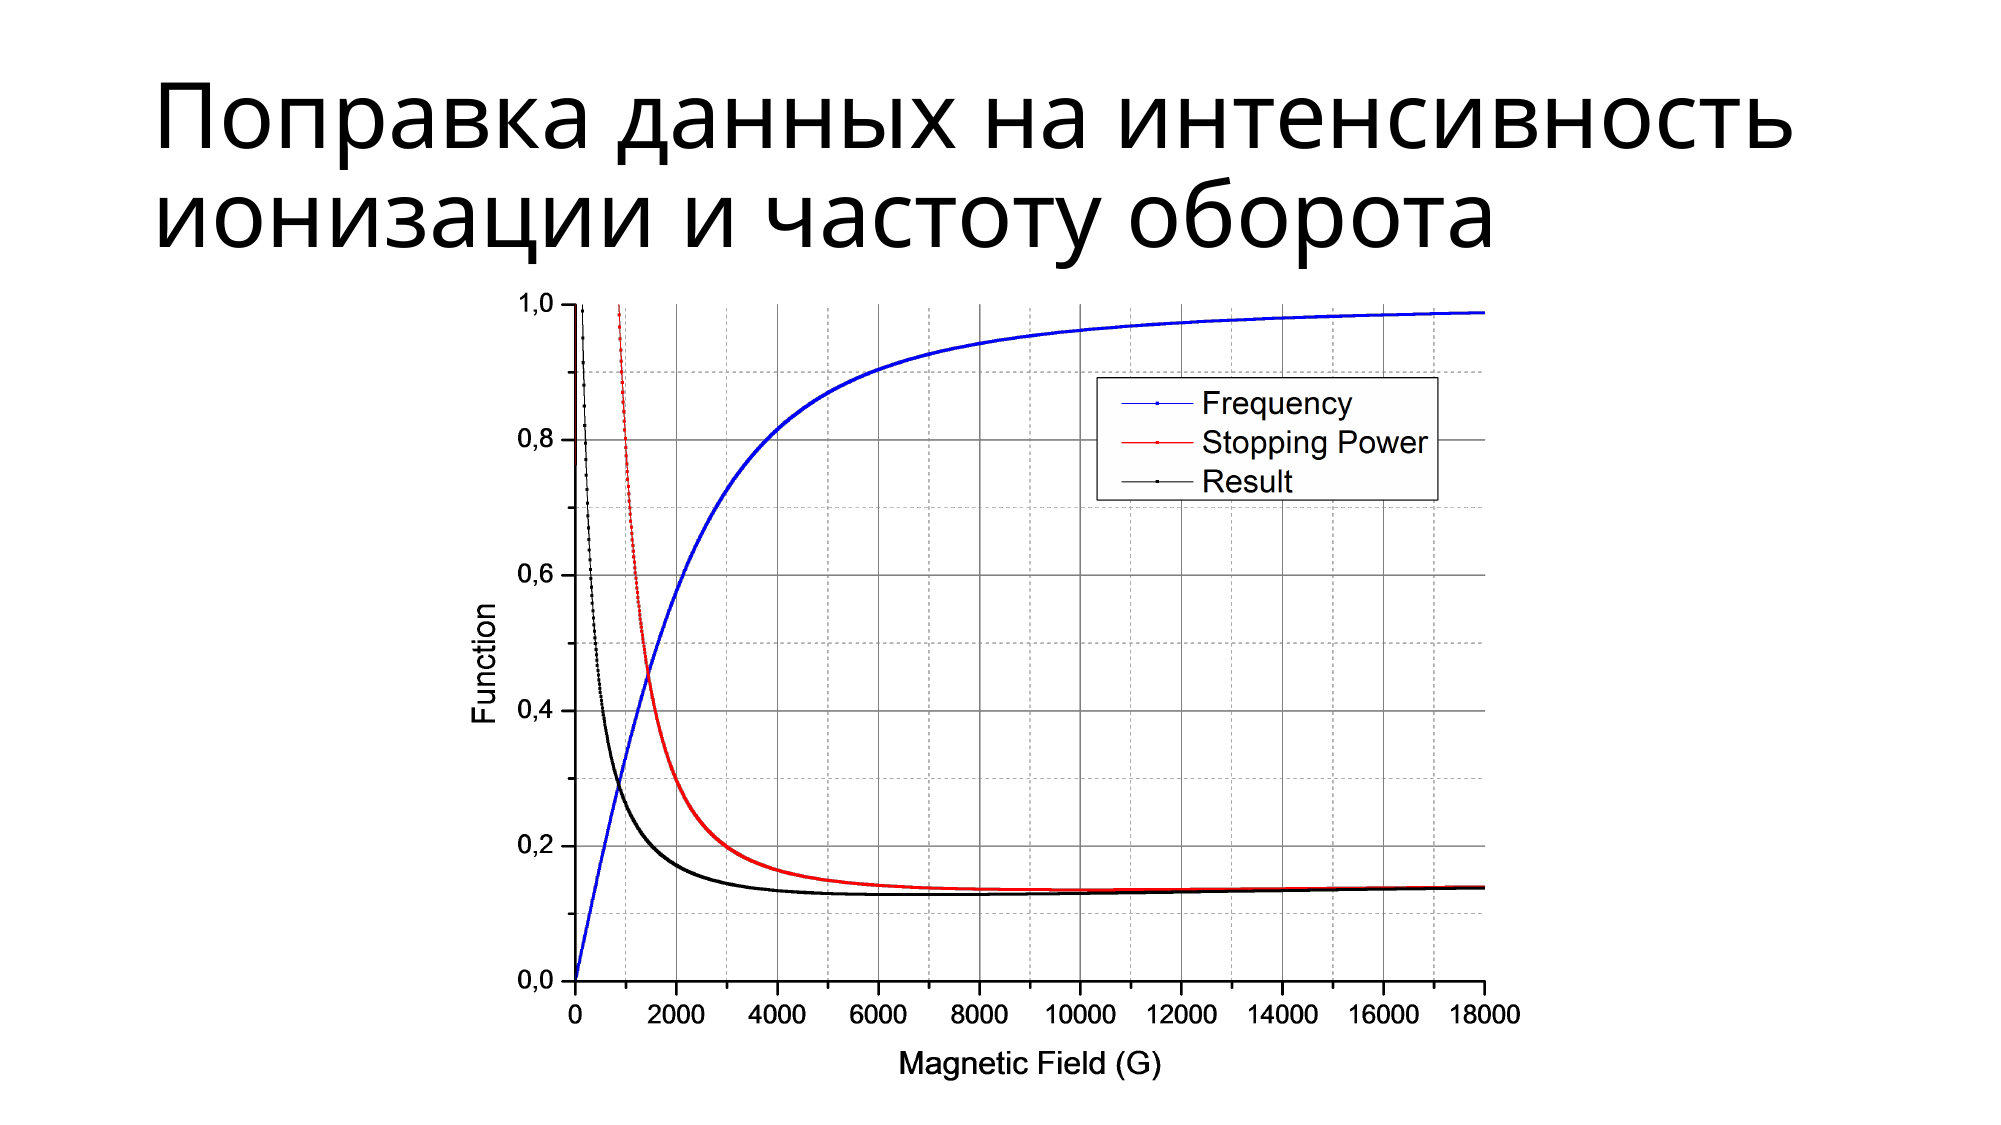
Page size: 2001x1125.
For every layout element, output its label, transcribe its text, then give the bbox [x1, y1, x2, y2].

title Поправка данных на интенсивность ионизации и частоту оборота [137, 59, 1863, 278]
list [461, 277, 1539, 1095]
